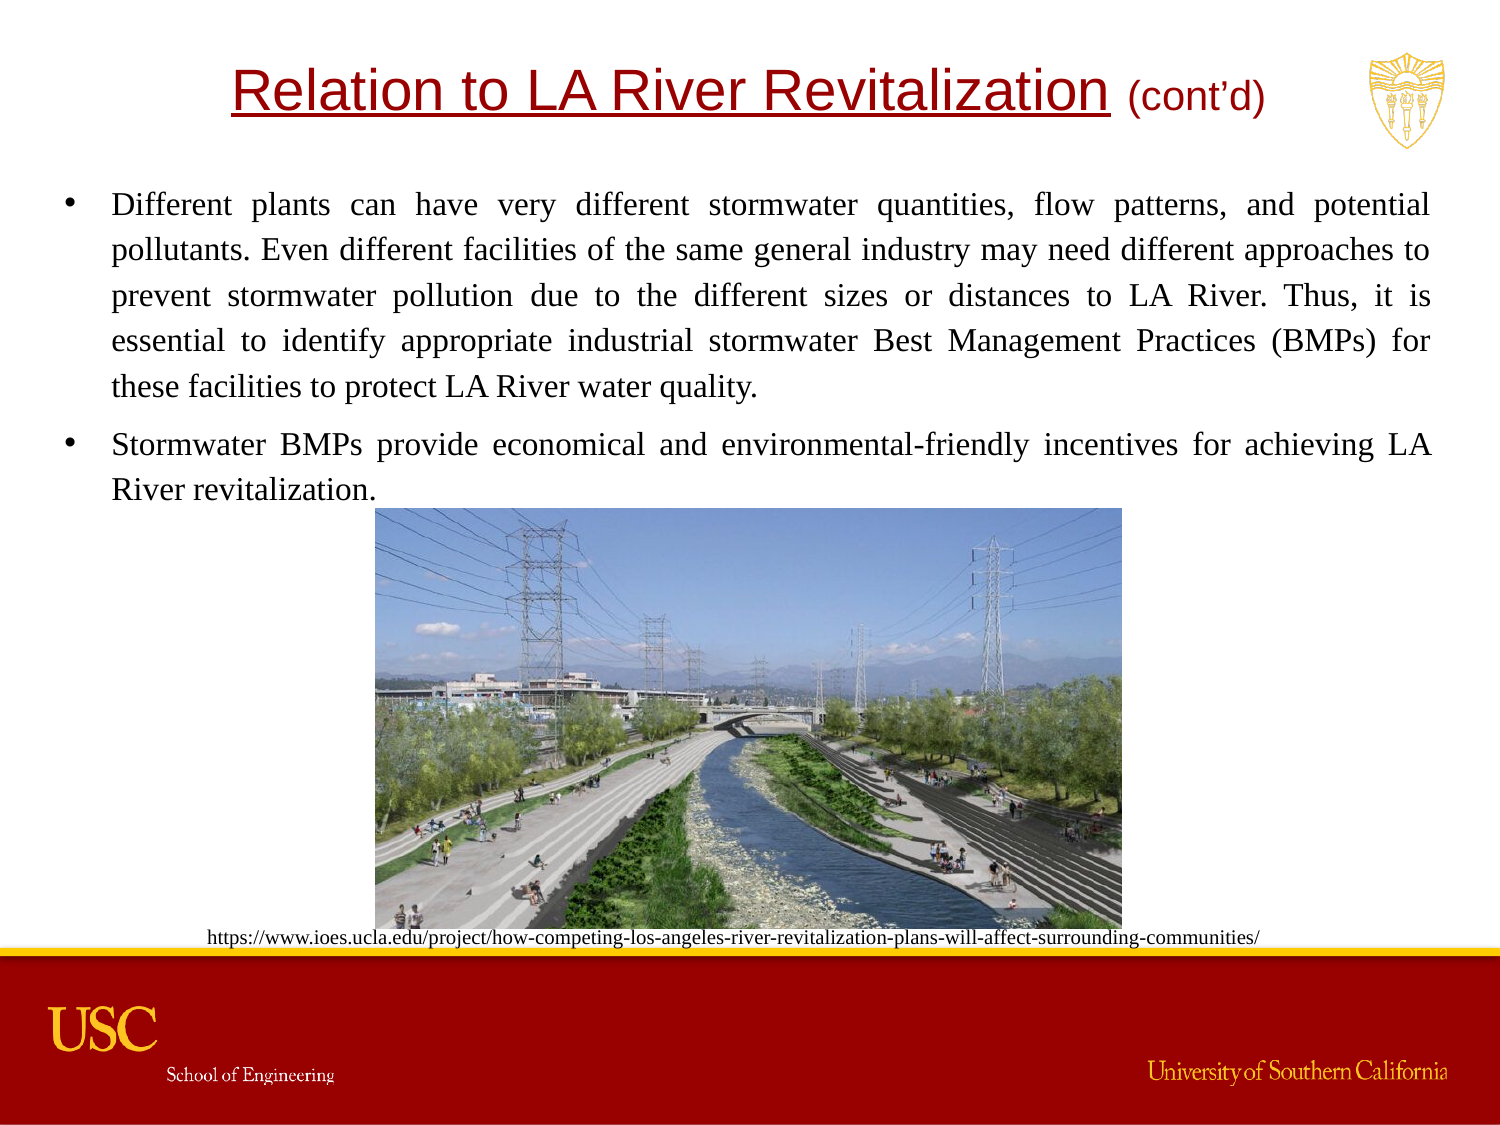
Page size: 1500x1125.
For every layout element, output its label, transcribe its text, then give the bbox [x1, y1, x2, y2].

text_box Different plants can have very different stormwater quantities, flow patterns, and potential pollutants. Even different facilities of the same general industry may need different approaches to prevent stormwater pollution due to the different sizes or distances to LA River. Thus, it is essential to identify appropriate industrial stormwater Best Management Practices (BMPs) for these facilities to protect LA River water quality. Stormwater BMPs provide economical and environmental-friendly incentives for achieving LA River revitalization. [49, 169, 1448, 515]
text_box https://www.ioes.ucla.edu/project/how-competing-los-angeles-river-revitalization-plans-will-affect-surrounding-communities/ [192, 916, 1282, 957]
picture [375, 508, 1122, 929]
text_box Relation to LA River Revitalization (cont’d) [0, 15, 1498, 159]
